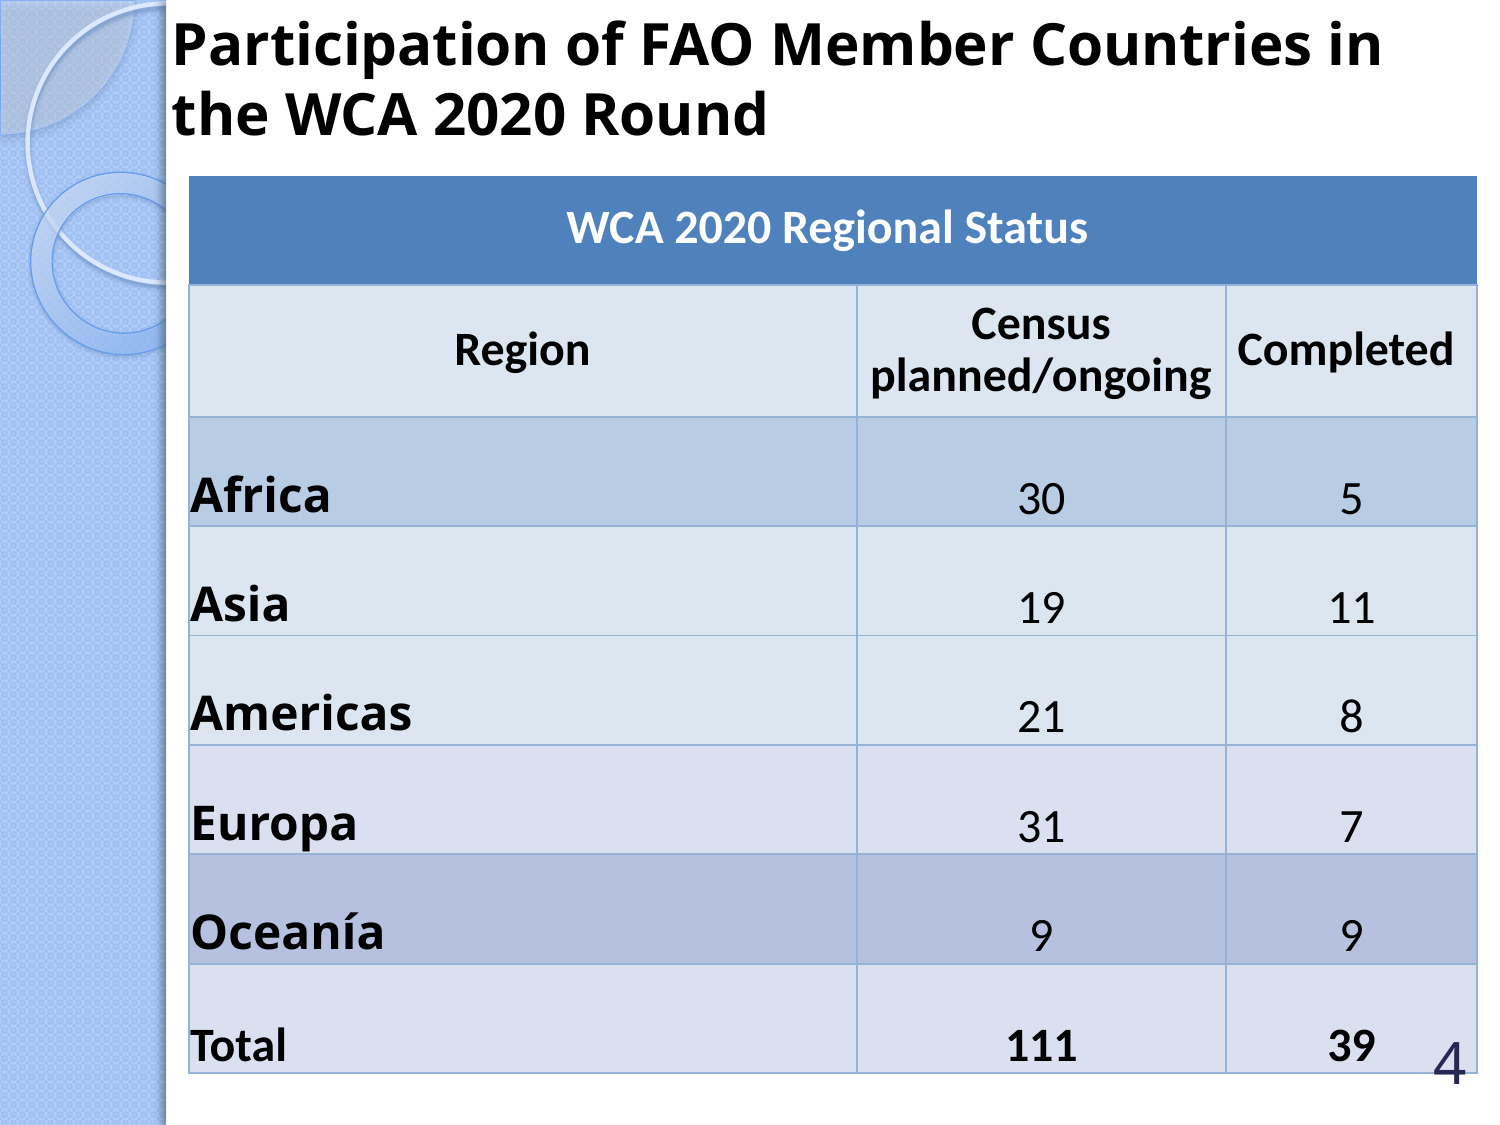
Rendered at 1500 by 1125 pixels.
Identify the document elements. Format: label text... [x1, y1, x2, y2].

table_cell Europa [190, 746, 856, 853]
table_cell 9 [858, 855, 1225, 963]
table_cell 31 [858, 746, 1225, 853]
table_cell 5 [1227, 418, 1476, 525]
table_cell Census planned/ongoing [858, 286, 1225, 416]
table_cell 8 [1227, 636, 1476, 744]
table_cell 21 [858, 636, 1225, 744]
slide_number 4 [1413, 1034, 1488, 1113]
table_cell 111 [858, 965, 1225, 1072]
table_cell 9 [1227, 855, 1476, 963]
table_cell Total [190, 965, 856, 1072]
table_cell Region [190, 286, 856, 416]
table_cell Africa [190, 418, 856, 525]
table_cell Oceanía [190, 855, 856, 963]
table_cell 7 [1227, 746, 1476, 853]
table_cell 39 [1227, 965, 1476, 1072]
table_cell 19 [858, 527, 1225, 635]
text_box Participation of FAO Member Countries in the WCA 2020 Round [157, 0, 1451, 155]
table_cell Americas [190, 636, 856, 744]
table_header WCA 2020 Regional Status [189, 176, 1477, 284]
table_cell 11 [1227, 527, 1476, 635]
table_cell Completed [1227, 286, 1476, 416]
table_cell Asia [190, 527, 856, 635]
table_cell 30 [858, 418, 1225, 525]
